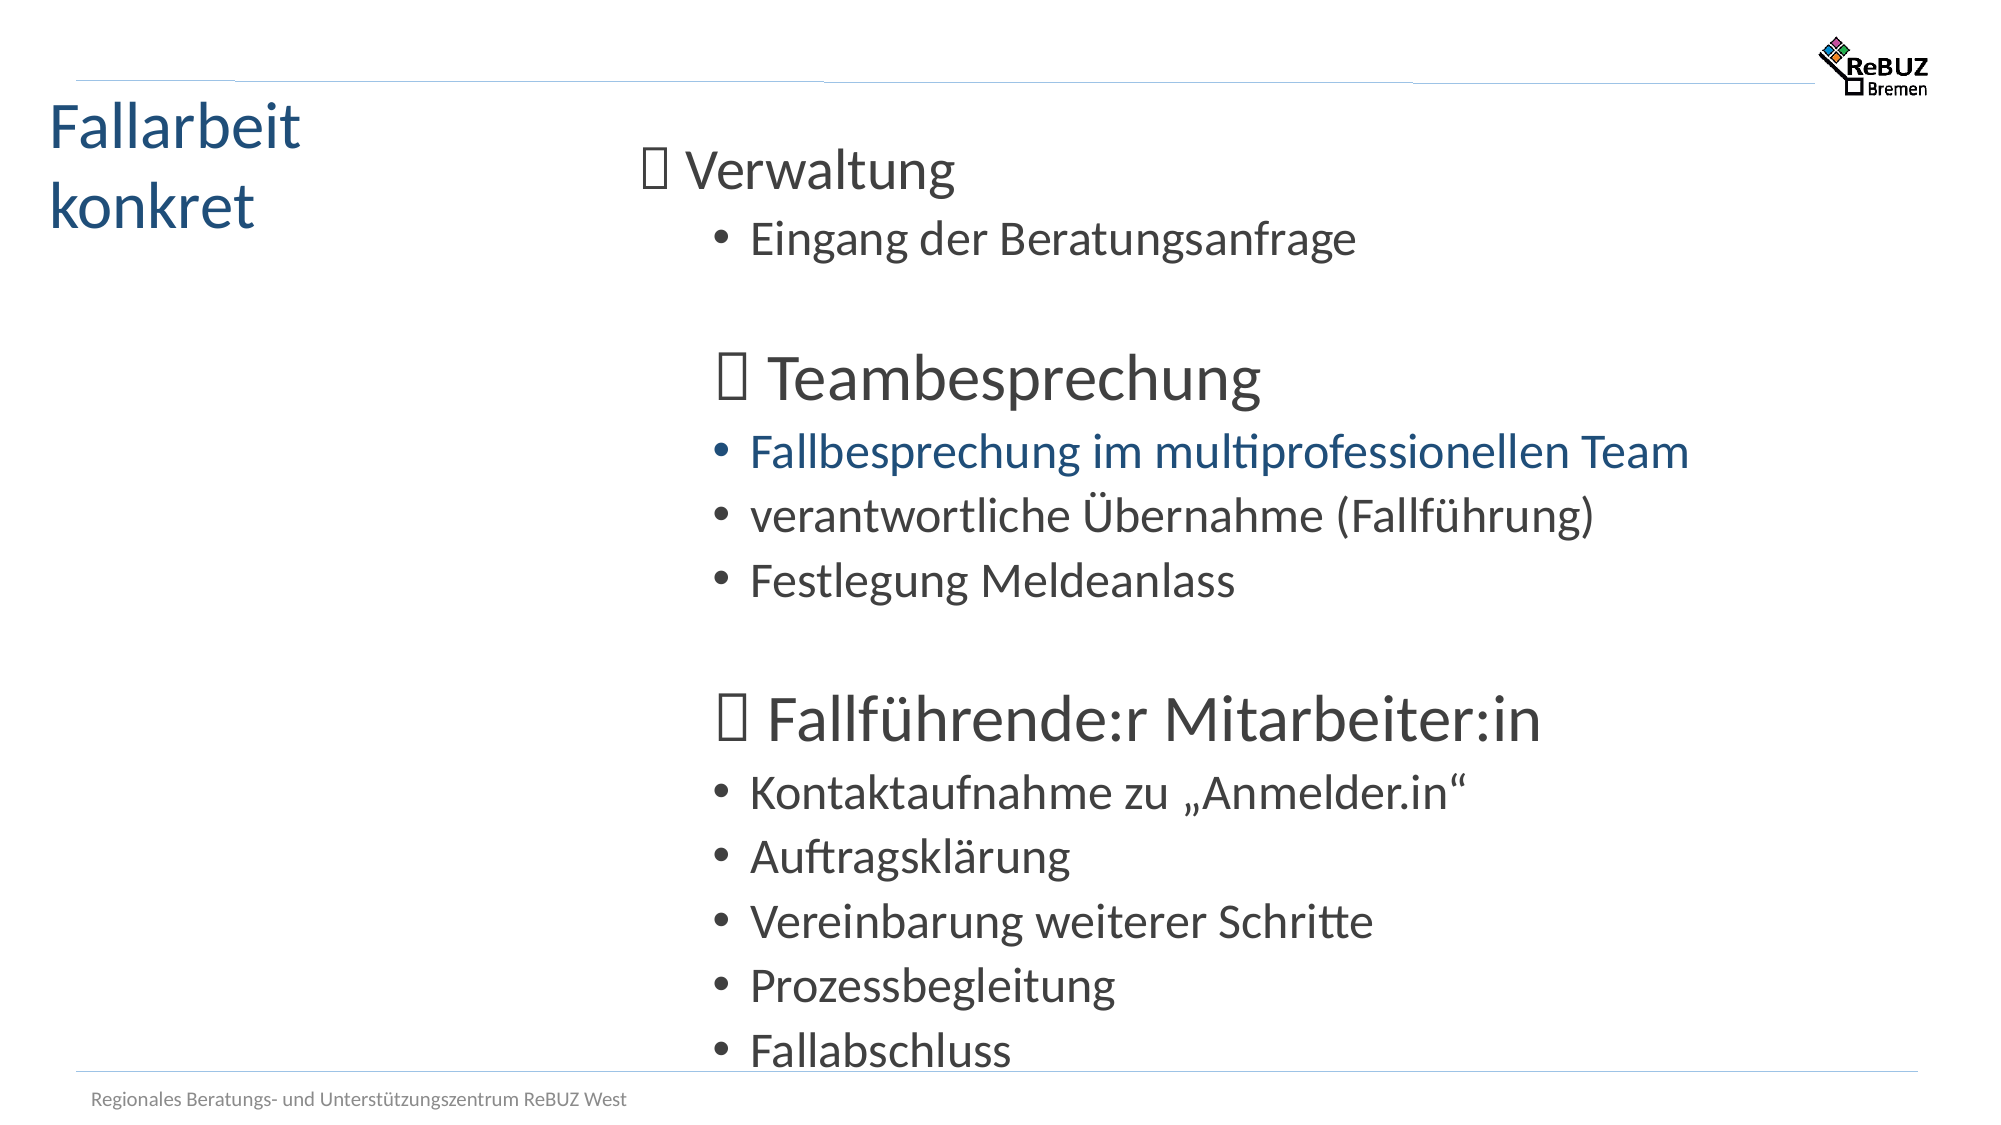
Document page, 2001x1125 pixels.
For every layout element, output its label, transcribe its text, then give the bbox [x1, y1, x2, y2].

text_box  Verwaltung Eingang der Beratungsanfrage  Teambesprechung Fallbesprechung im multiprofessionellen Team verantwortliche Übernahme (Fallführung) Festlegung Meldeanlass  Fallführende:r Mitarbeiter:in Kontaktaufnahme zu „Anmelder.in“ Auftragsklärung Vereinbarung weiterer Schritte Prozessbegleitung Fallabschluss [622, 131, 1973, 1069]
footer Regionales Beratungs- und Unterstützungszentrum ReBUZ West [76, 1071, 1917, 1125]
picture [1814, 34, 1933, 98]
text_box Fallarbeit konkret [34, 74, 406, 250]
